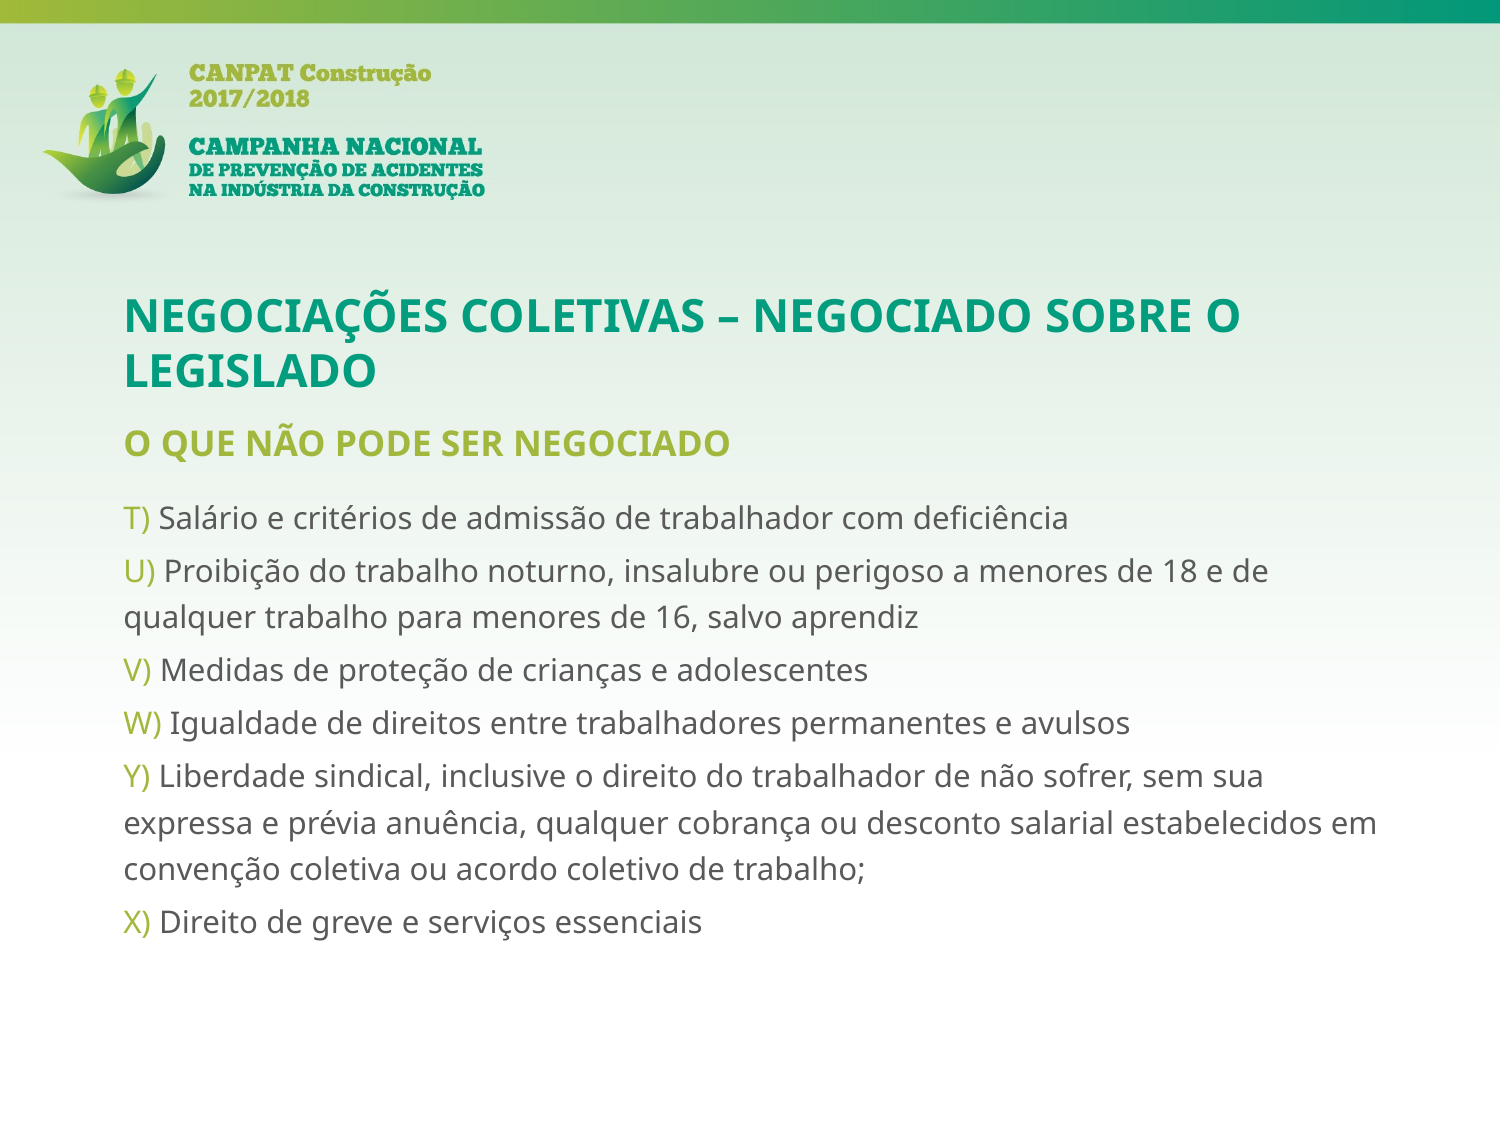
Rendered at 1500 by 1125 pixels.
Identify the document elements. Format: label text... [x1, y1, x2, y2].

text_box NEGOCIAÇÕES COLETIVAS – NEGOCIADO SOBRE O LEGISLADO O QUE NÃO PODE SER NEGOCIADO T) Salário e critérios de admissão de trabalhador com deficiência U) Proibição do trabalho noturno, insalubre ou perigoso a menores de 18 e de qualquer trabalho para menores de 16, salvo aprendiz V) Medidas de proteção de crianças e adolescentes W) Igualdade de direitos entre trabalhadores permanentes e avulsos Y) Liberdade sindical, inclusive o direito do trabalhador de não sofrer, sem sua expressa e prévia anuência, qualquer cobrança ou desconto salarial estabelecidos em convenção coletiva ou acordo coletivo de trabalho; X) Direito de greve e serviços essenciais [108, 278, 1408, 948]
picture [0, 0, 1500, 1125]
